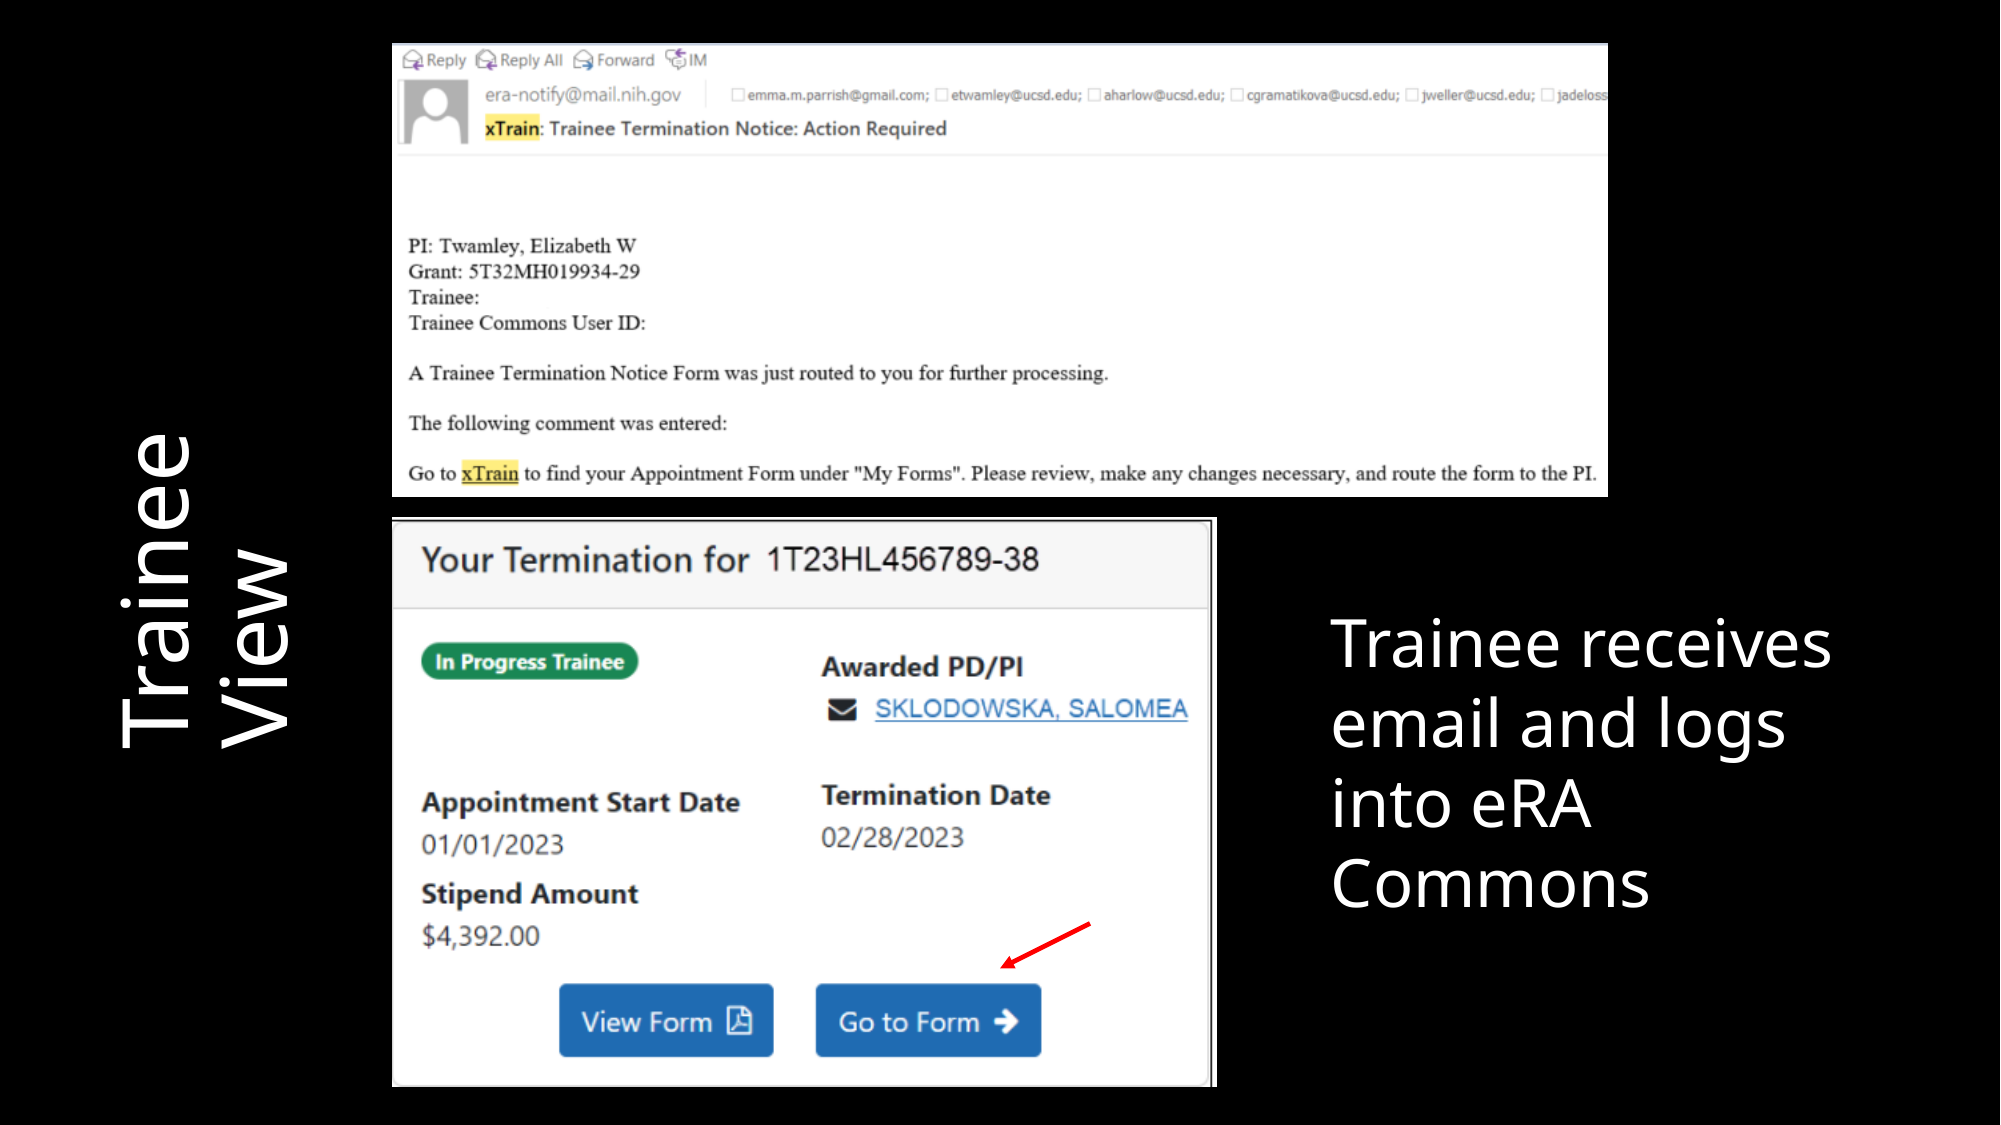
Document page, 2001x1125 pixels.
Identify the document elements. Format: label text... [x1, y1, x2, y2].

title Trainee View [99, 200, 318, 765]
text_box Trainee receives email and logs into eRA Commons [1315, 593, 1866, 929]
picture [392, 43, 1608, 497]
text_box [999, 923, 1090, 969]
picture [392, 517, 1217, 1087]
